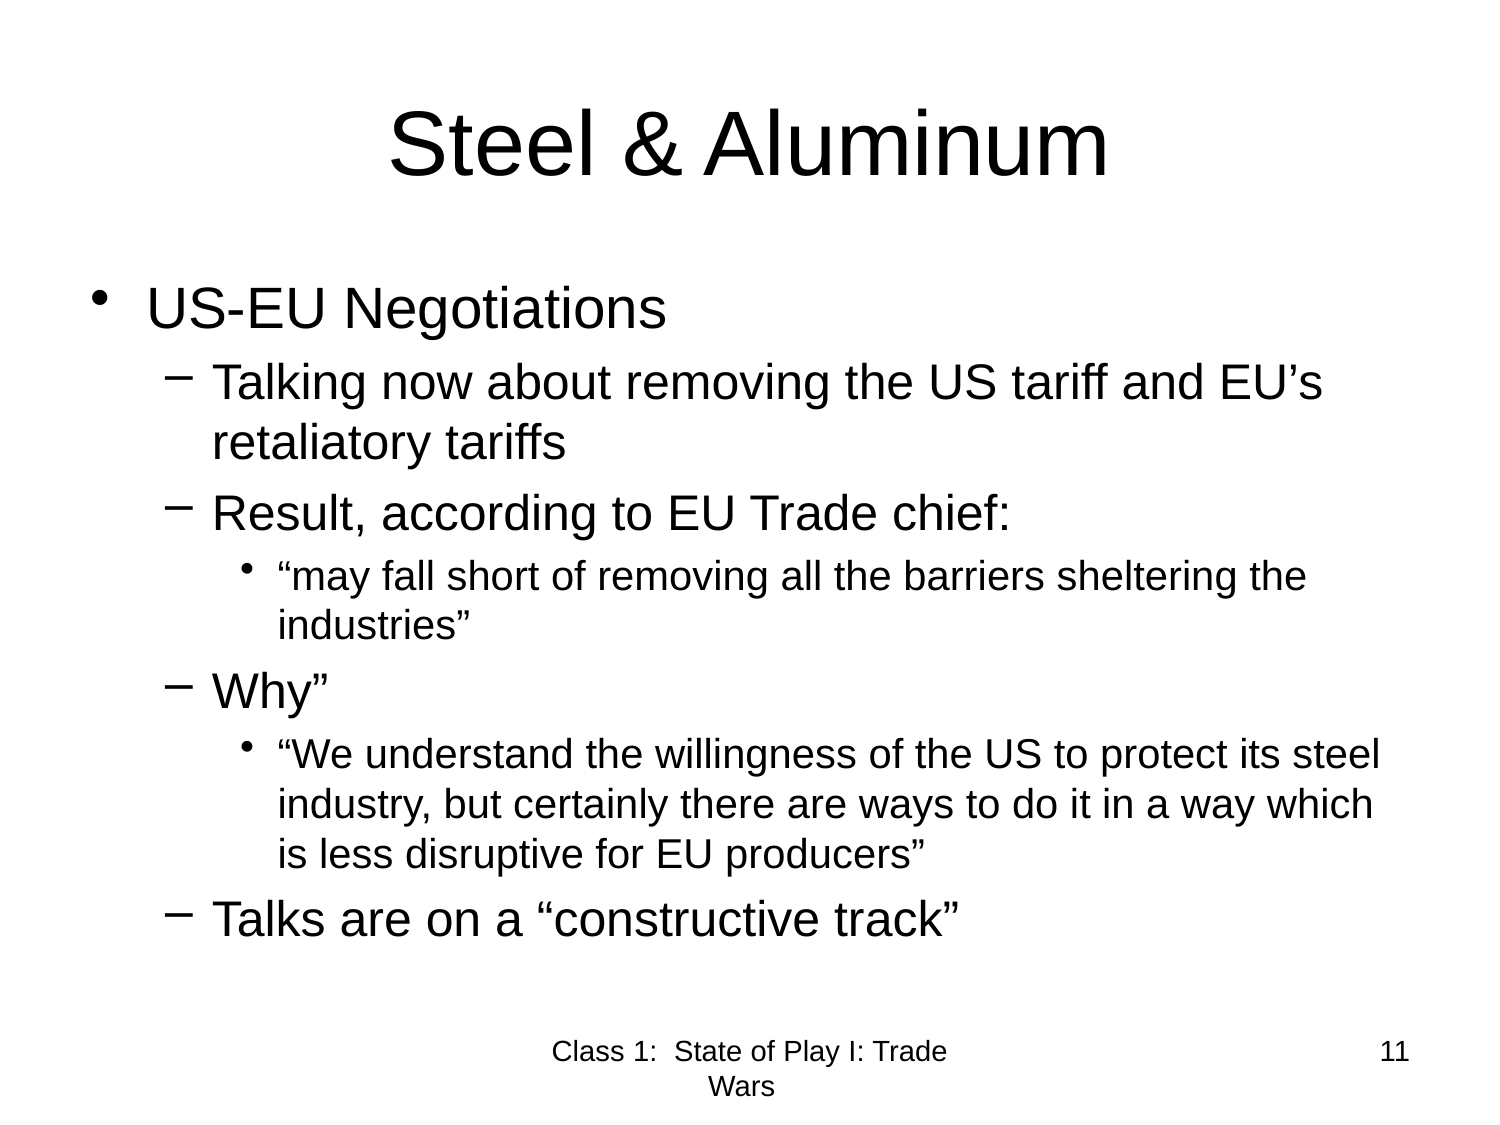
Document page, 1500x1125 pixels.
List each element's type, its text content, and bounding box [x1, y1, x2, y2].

footer Class 1: State of Play I: Trade Wars [512, 1024, 988, 1103]
list US-EU Negotiations Talking now about removing the US tariff and EU’s retaliatory tariffs Result, according to EU Trade chief: “may fall short of removing all the barriers sheltering the industries” Why” “We understand the willingness of the US to protect its steel industry, but certainly there are ways to do it in a way which is less disruptive for EU producers” Talks are on a “constructive track” [74, 262, 1426, 1006]
title Steel & Aluminum [74, 44, 1426, 233]
slide_number 11 [1074, 1024, 1426, 1103]
